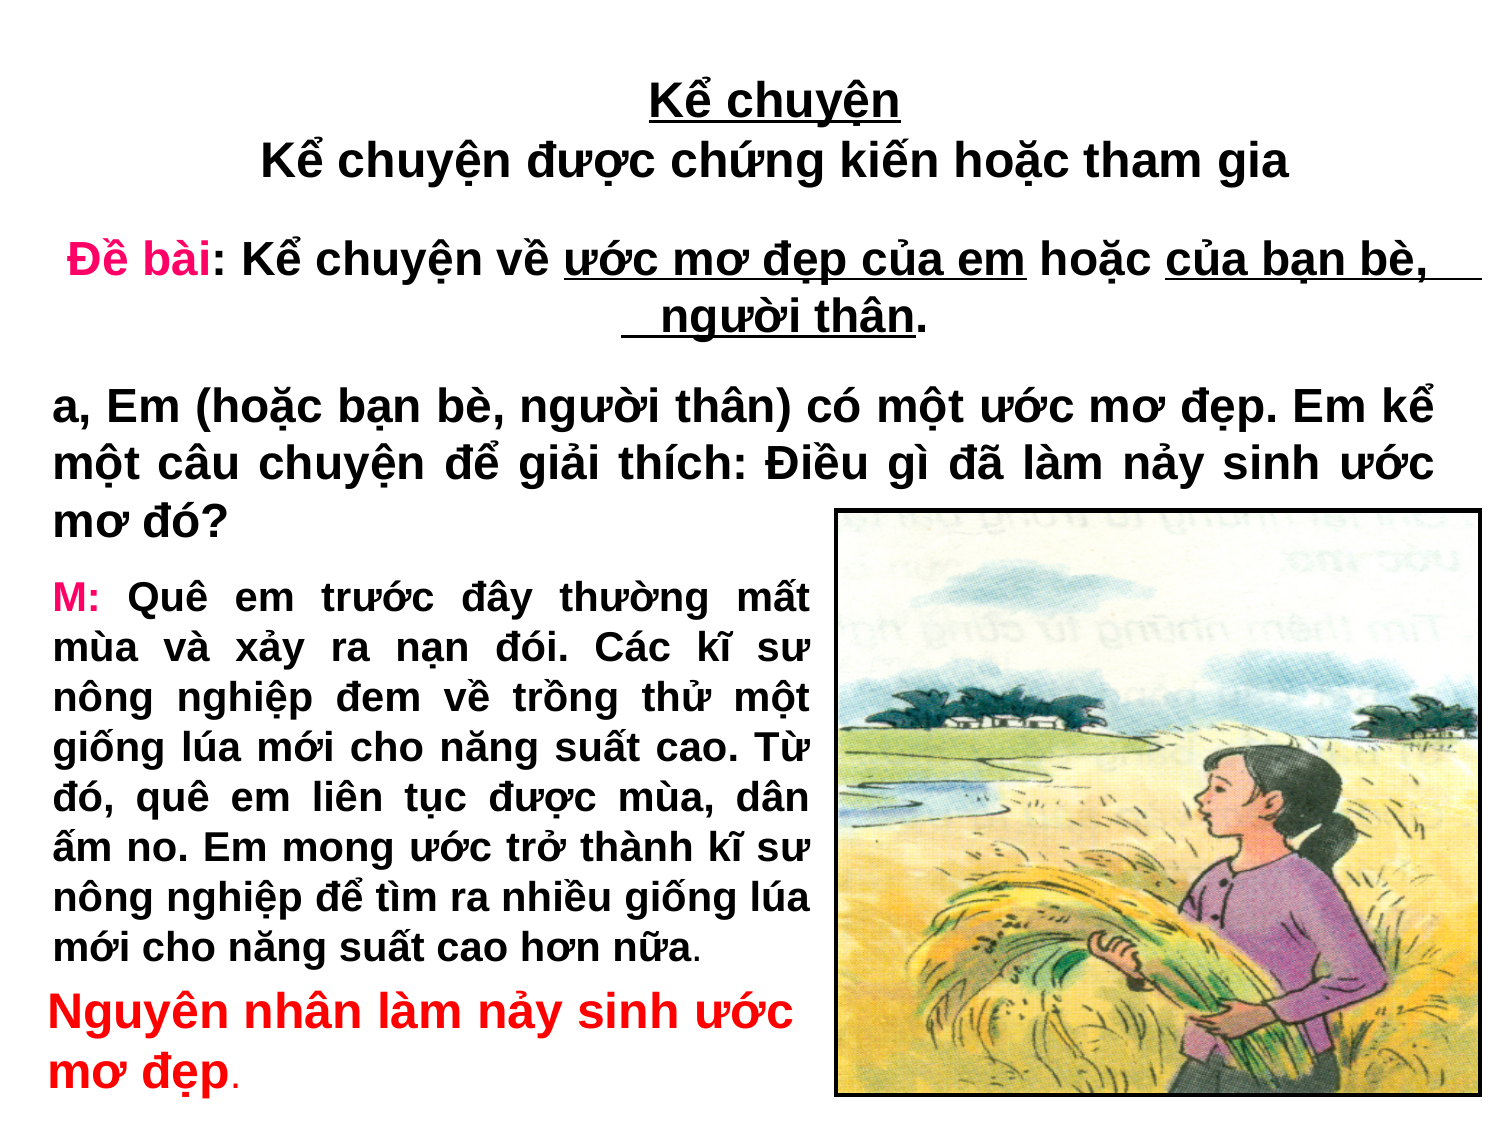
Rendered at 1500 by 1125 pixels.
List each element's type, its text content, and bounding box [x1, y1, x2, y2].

picture [837, 512, 1479, 1094]
text_box Kể chuyện Kể chuyện được chứng kiến hoặc tham gia Đề bài: Kể chuyện về ước mơ đẹp của em hoặc của bạn bè, người thân. [50, 0, 1500, 350]
text_box M: Quê em trước đây thường mất mùa và xảy ra nạn đói. Các kĩ sư nông nghiệp đem về trồng thử một giống lúa mới cho năng suất cao. Từ đó, quê em liên tục được mùa, dân ấm no. Em mong ước trở thành kĩ sư nông nghiệp để tìm ra nhiều giống lúa mới cho năng suất cao hơn nữa. [37, 562, 825, 971]
text_box Nguyên nhân làm nảy sinh ước mơ đẹp. [32, 971, 833, 1106]
text_box a, Em (hoặc bạn bè, người thân) có một ước mơ đẹp. Em kể một câu chuyện để giải thích: Điều gì đã làm nảy sinh ước mơ đó? [37, 367, 1450, 555]
